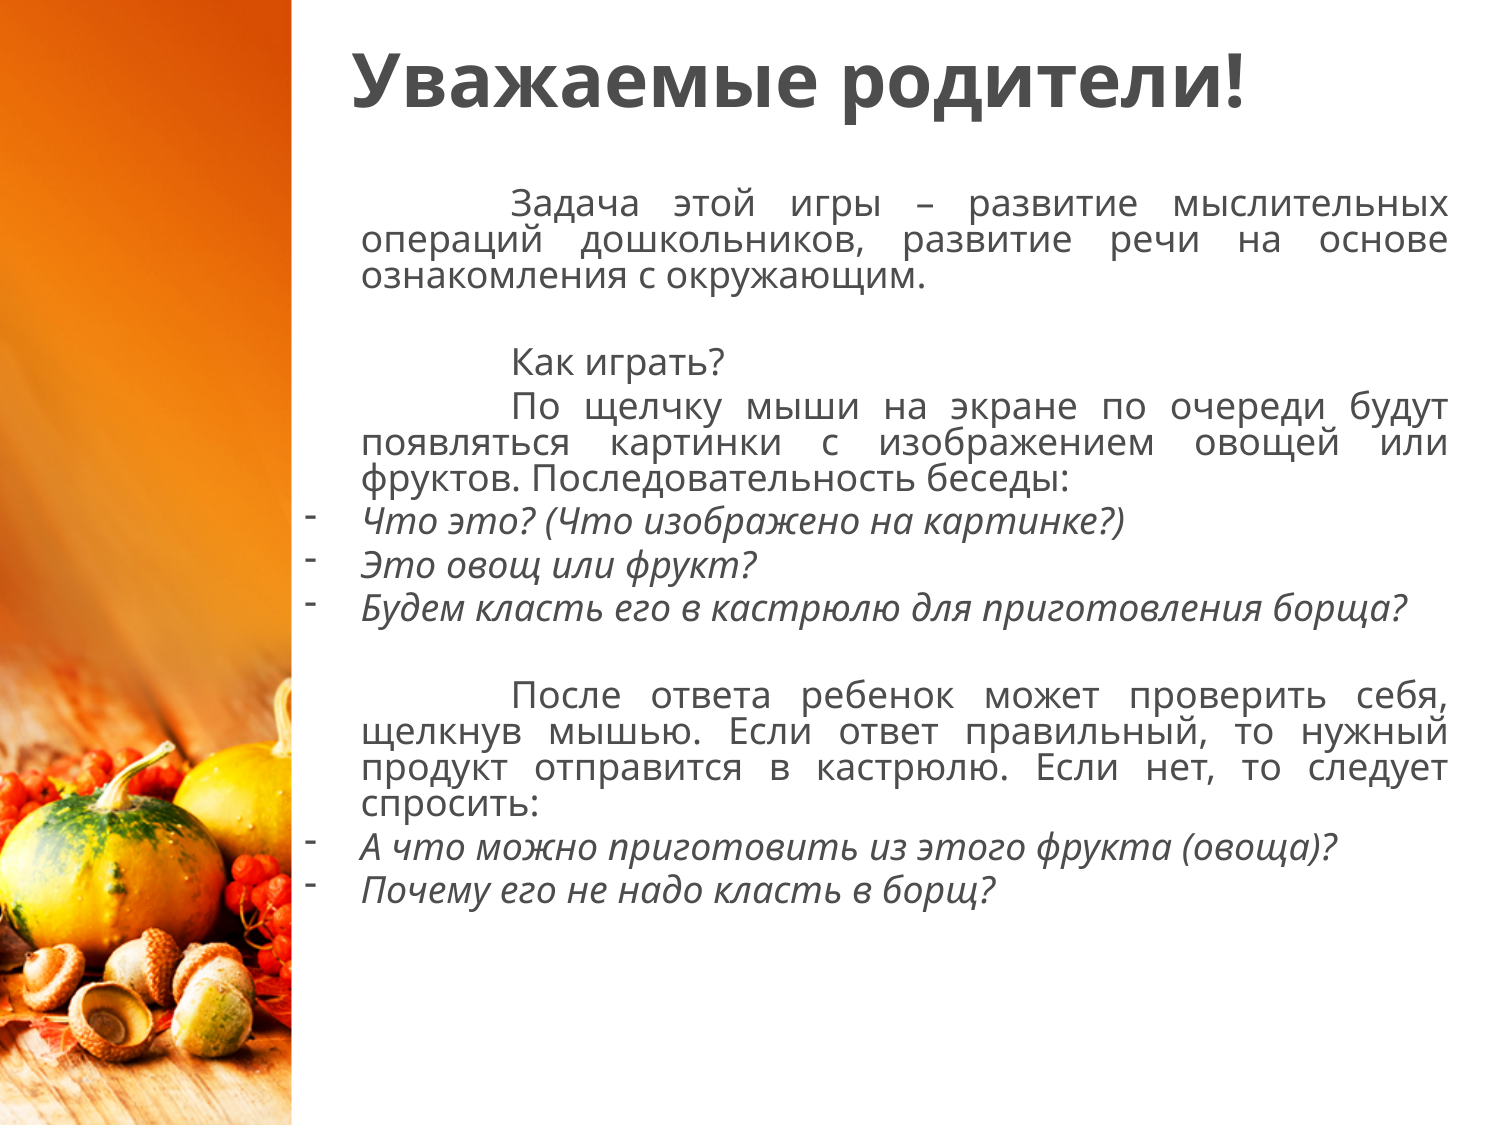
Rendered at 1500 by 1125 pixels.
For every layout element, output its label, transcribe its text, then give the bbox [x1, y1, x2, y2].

picture [0, 0, 1500, 1125]
title Уважаемые родители! [336, 18, 1475, 137]
list Задача этой игры – развитие мыслительных операций дошкольников, развитие речи на основе ознакомления с окружающим. Как играть? По щелчку мыши на экране по очереди будут появляться картинки с изображением овощей или фруктов. Последовательность беседы: Что это? (Что изображено на картинке?) Это овощ или фрукт? Будем класть его в кастрюлю для приготовления борща? После ответа ребенок может проверить себя, щелкнув мышью. Если ответ правильный, то нужный продукт отправится в кастрюлю. Если нет, то следует спросить: А что можно приготовить из этого фрукта (овоща)? Почему его не надо класть в борщ? [289, 136, 1465, 1000]
